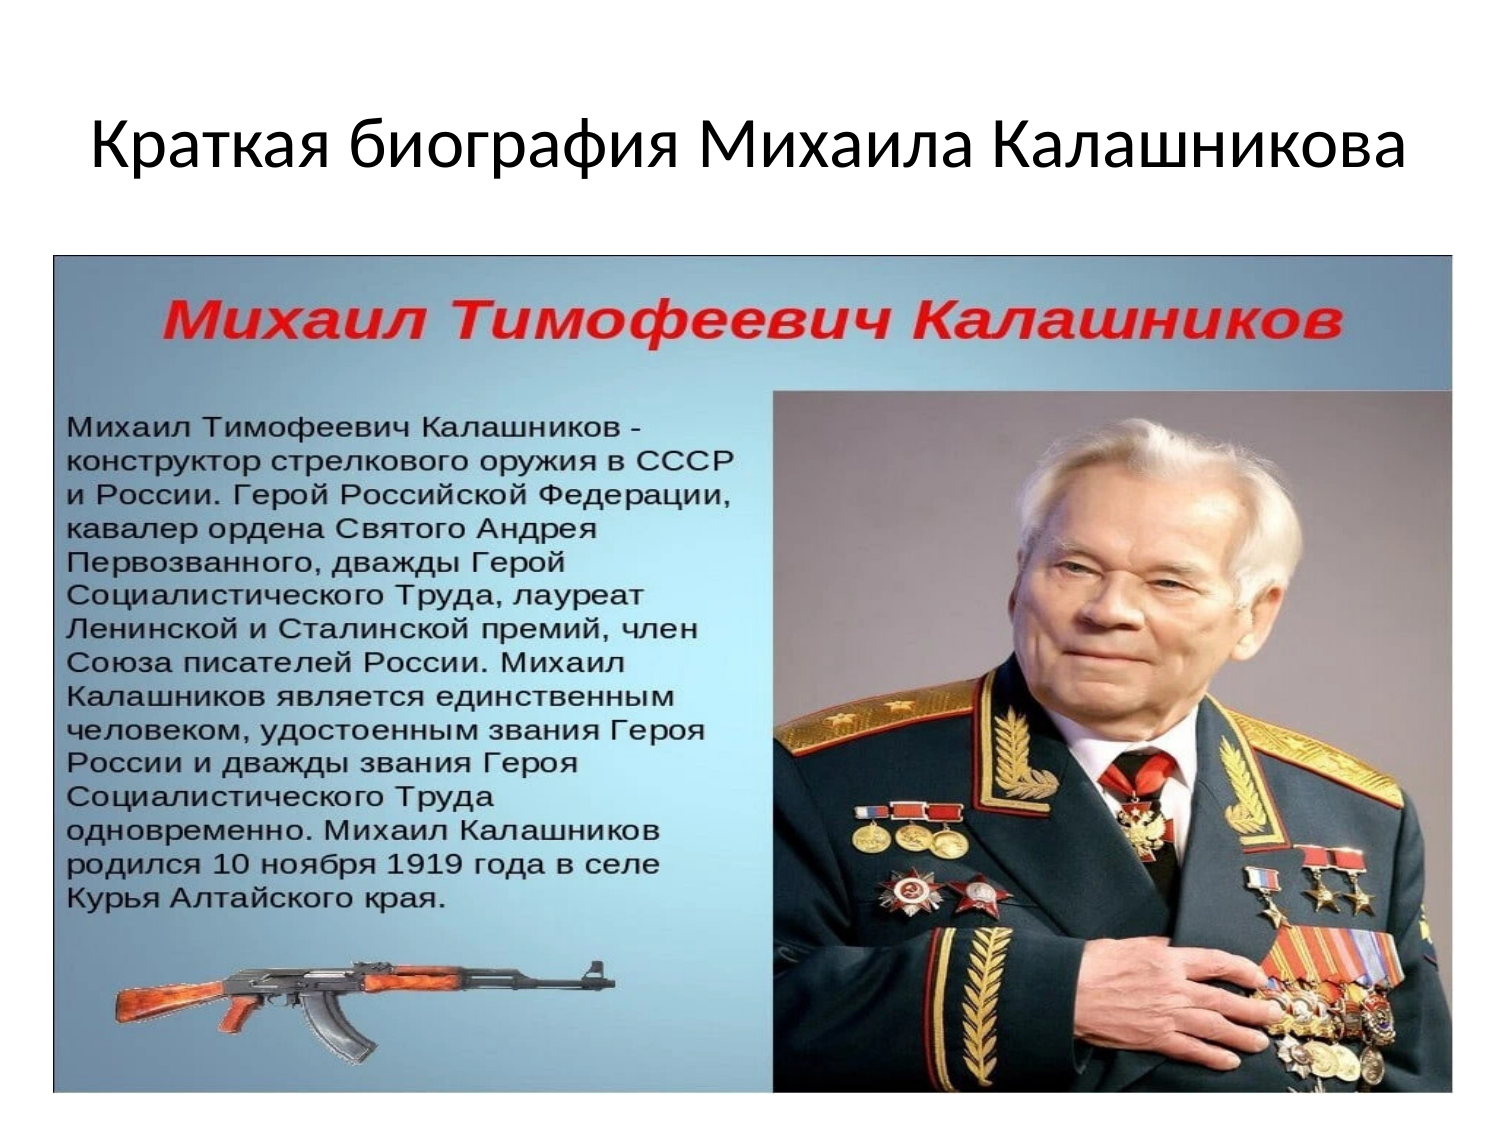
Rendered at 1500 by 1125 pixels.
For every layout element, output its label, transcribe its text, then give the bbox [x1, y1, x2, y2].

title Краткая биография Михаила Калашникова [75, 45, 1425, 233]
picture [52, 255, 1454, 1095]
